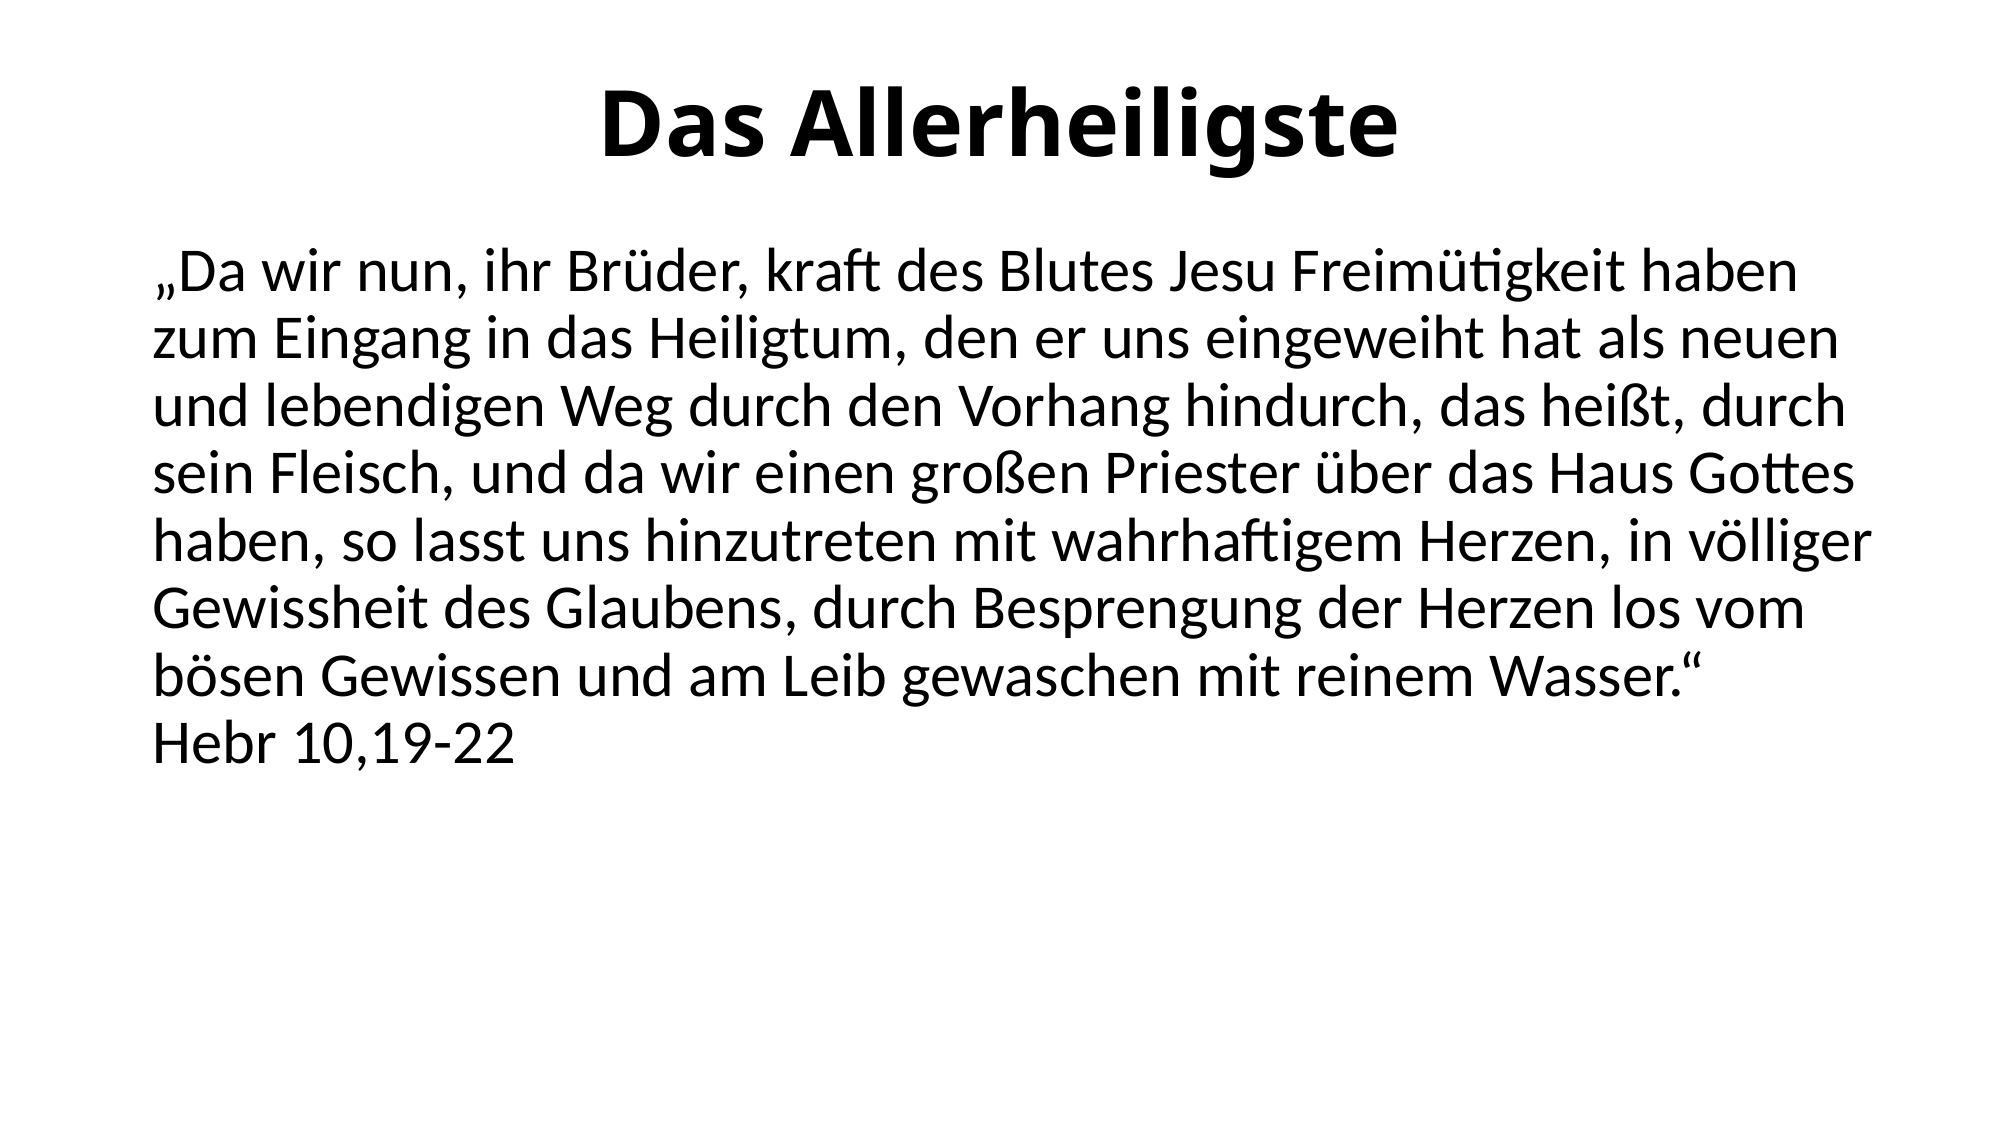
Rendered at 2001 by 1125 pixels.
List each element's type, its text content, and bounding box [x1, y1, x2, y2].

title Das Allerheiligste [137, 59, 1863, 194]
list „Da wir nun, ihr Brüder, kraft des Blutes Jesu Freimütigkeit haben zum Eingang in das Heiligtum, den er uns eingeweiht hat als neuen und lebendigen Weg durch den Vorhang hindurch, das heißt, durch sein Fleisch, und da wir einen großen Priester über das Haus Gottes haben, so lasst uns hinzutreten mit wahrhaftigem Herzen, in völliger Gewissheit des Glaubens, durch Besprengung der Herzen los vom bösen Gewissen und am Leib gewaschen mit reinem Wasser.“ Hebr 10,19-22 [137, 230, 1908, 946]
